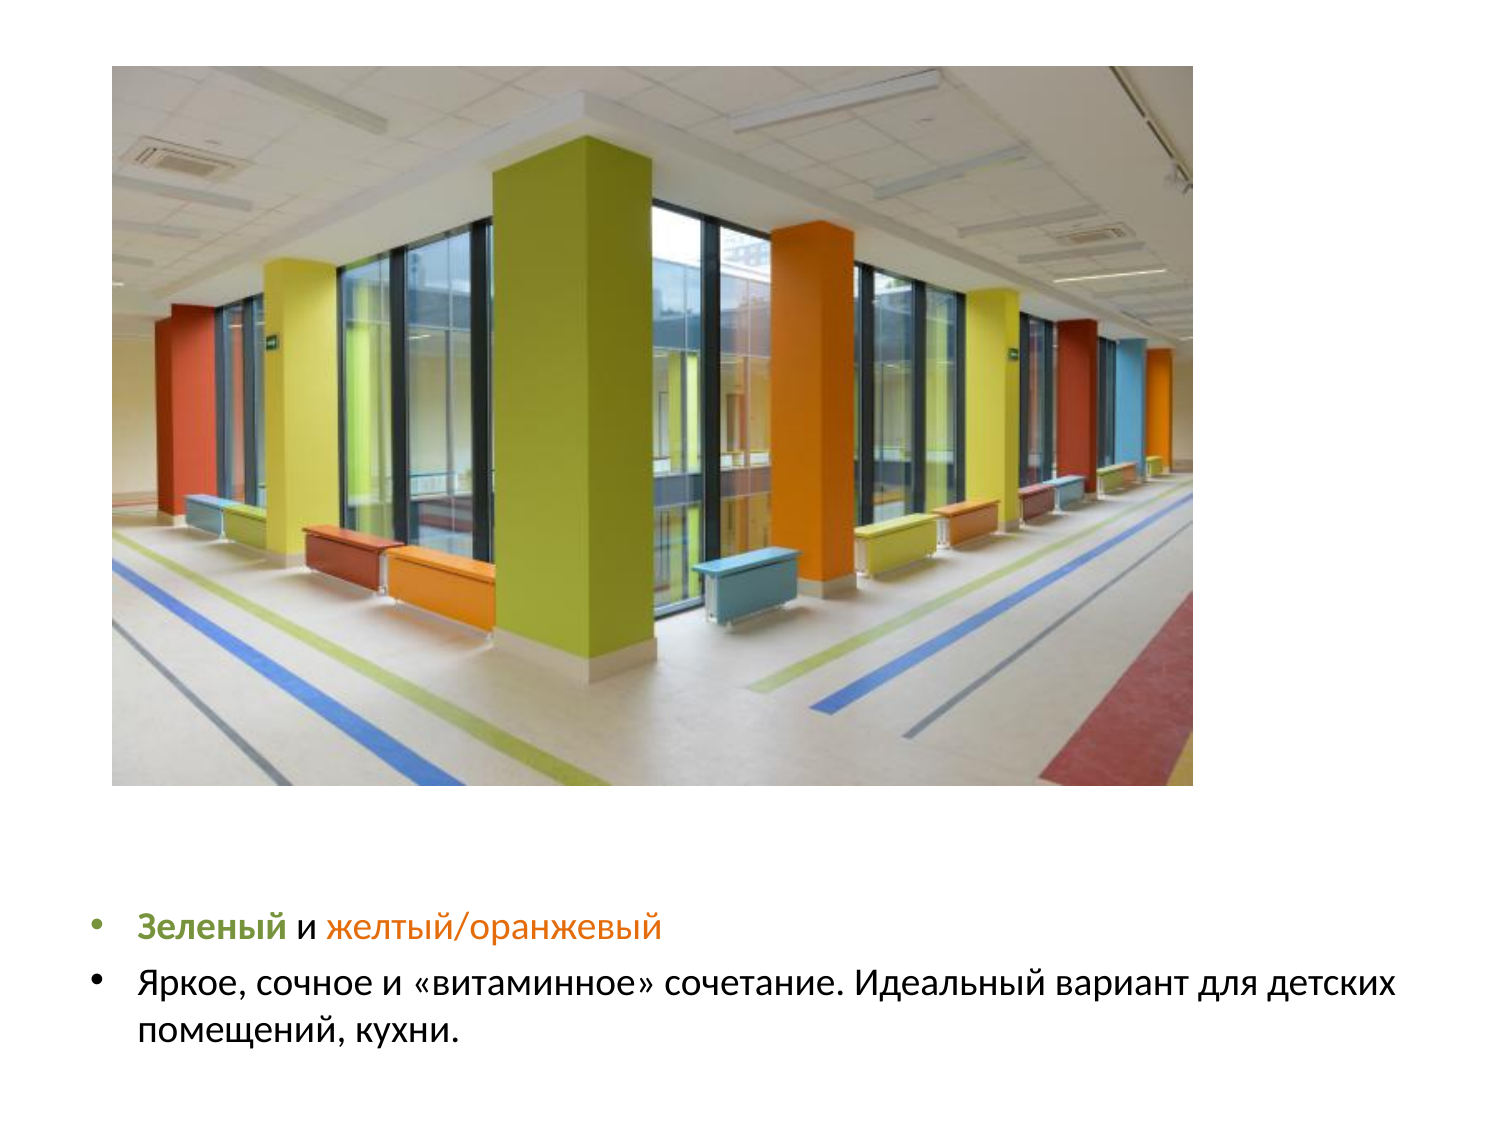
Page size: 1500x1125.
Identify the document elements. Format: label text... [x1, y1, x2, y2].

picture [111, 66, 1193, 787]
list Зеленый и желтый/оранжевый Яркое, сочное и «витаминное» сочетание. Идеальный вариант для детских помещений, кухни. [75, 893, 1425, 1059]
